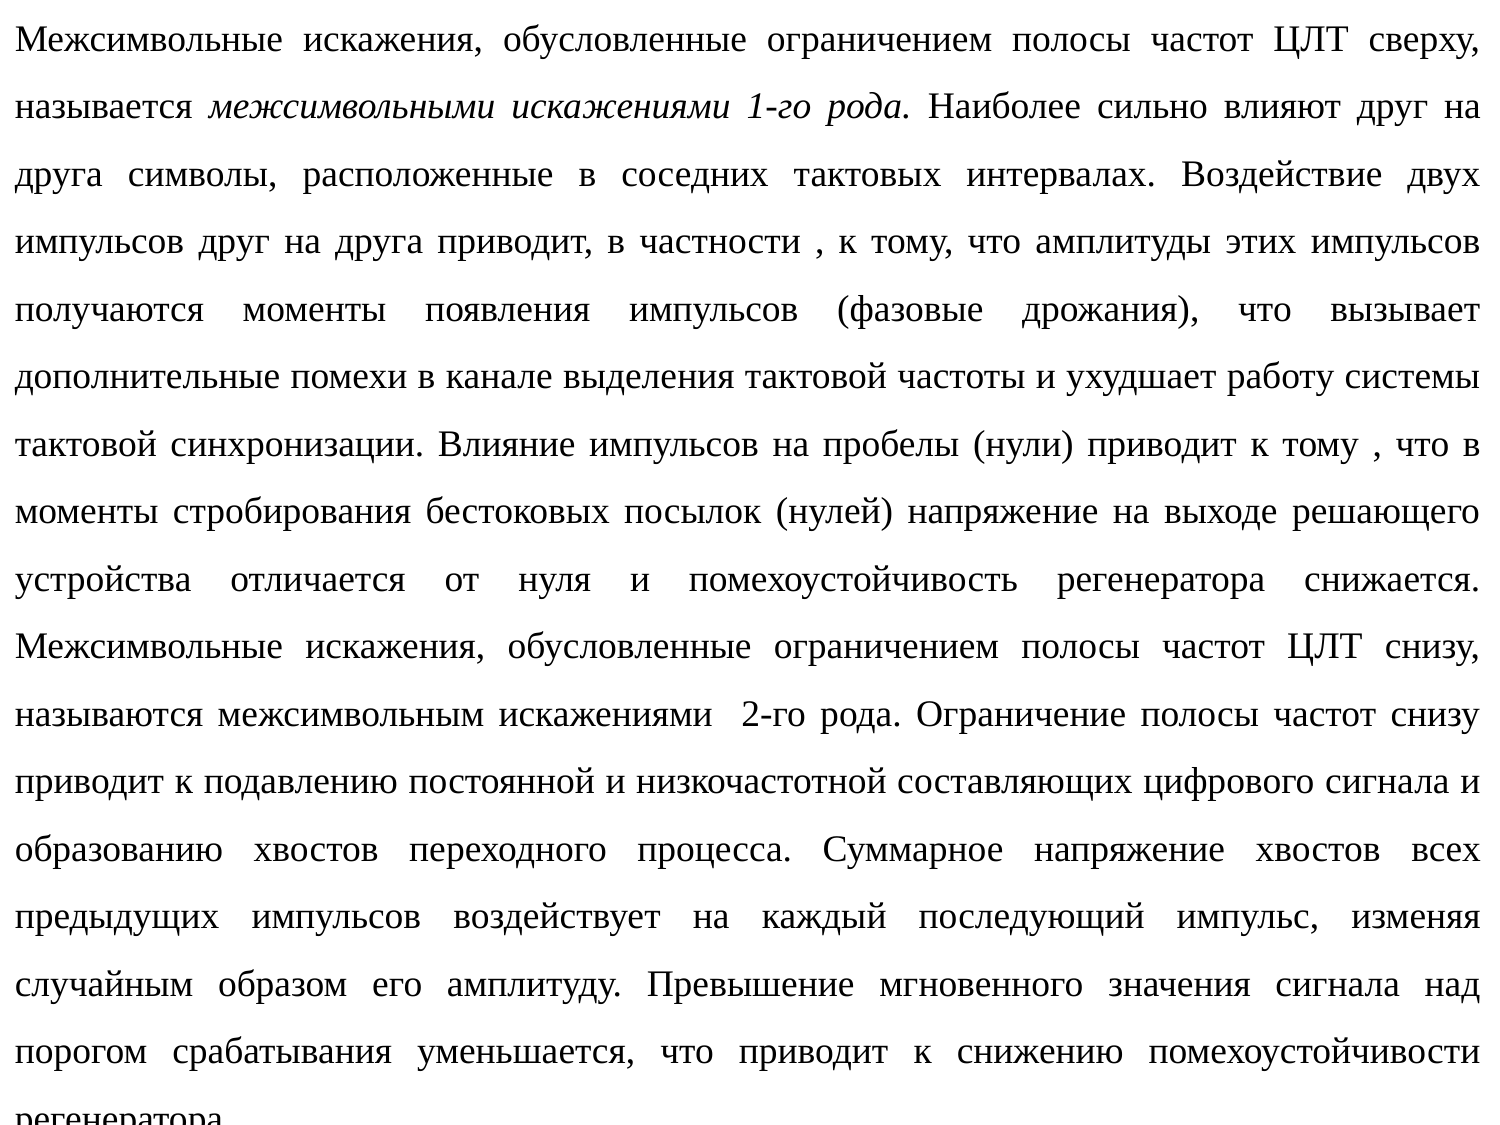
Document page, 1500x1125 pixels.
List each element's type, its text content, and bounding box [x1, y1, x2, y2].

text_box Межсимвольные искажения, обусловленные ограничением полосы частот ЦЛТ сверху, называется межсимвольными искажениями 1-го рода. Наиболее сильно влияют друг на друга символы, расположенные в соседних тактовых интервалах. Воздействие двух импульсов друг на друга приводит, в частности , к тому, что амплитуды этих импульсов получаются моменты появления импульсов (фазовые дрожания), что вызывает дополнительные помехи в канале выделения тактовой частоты и ухудшает работу системы тактовой синхронизации. Влияние импульсов на пробелы (нули) приводит к тому , что в моменты стробирования бестоковых посылок (нулей) напряжение на выходе решающего устройства отличается от нуля и помехоустойчивость регенератора снижается. Межсимвольные искажения, обусловленные ограничением полосы частот ЦЛТ снизу, называются межсимвольным искажениями 2-го рода. Ограничение полосы частот снизу приводит к подавлению постоянной и низкочастотной составляющих цифрового сигнала и образованию хвостов переходного процесса. Суммарное напряжение хвостов всех предыдущих импульсов воздействует на каждый последующий импульс, изменяя случайным образом его амплитуду. Превышение мгновенного значения сигнала над порогом срабатывания уменьшается, что приводит к снижению помехоустойчивости регенератора. [0, 0, 1497, 1125]
